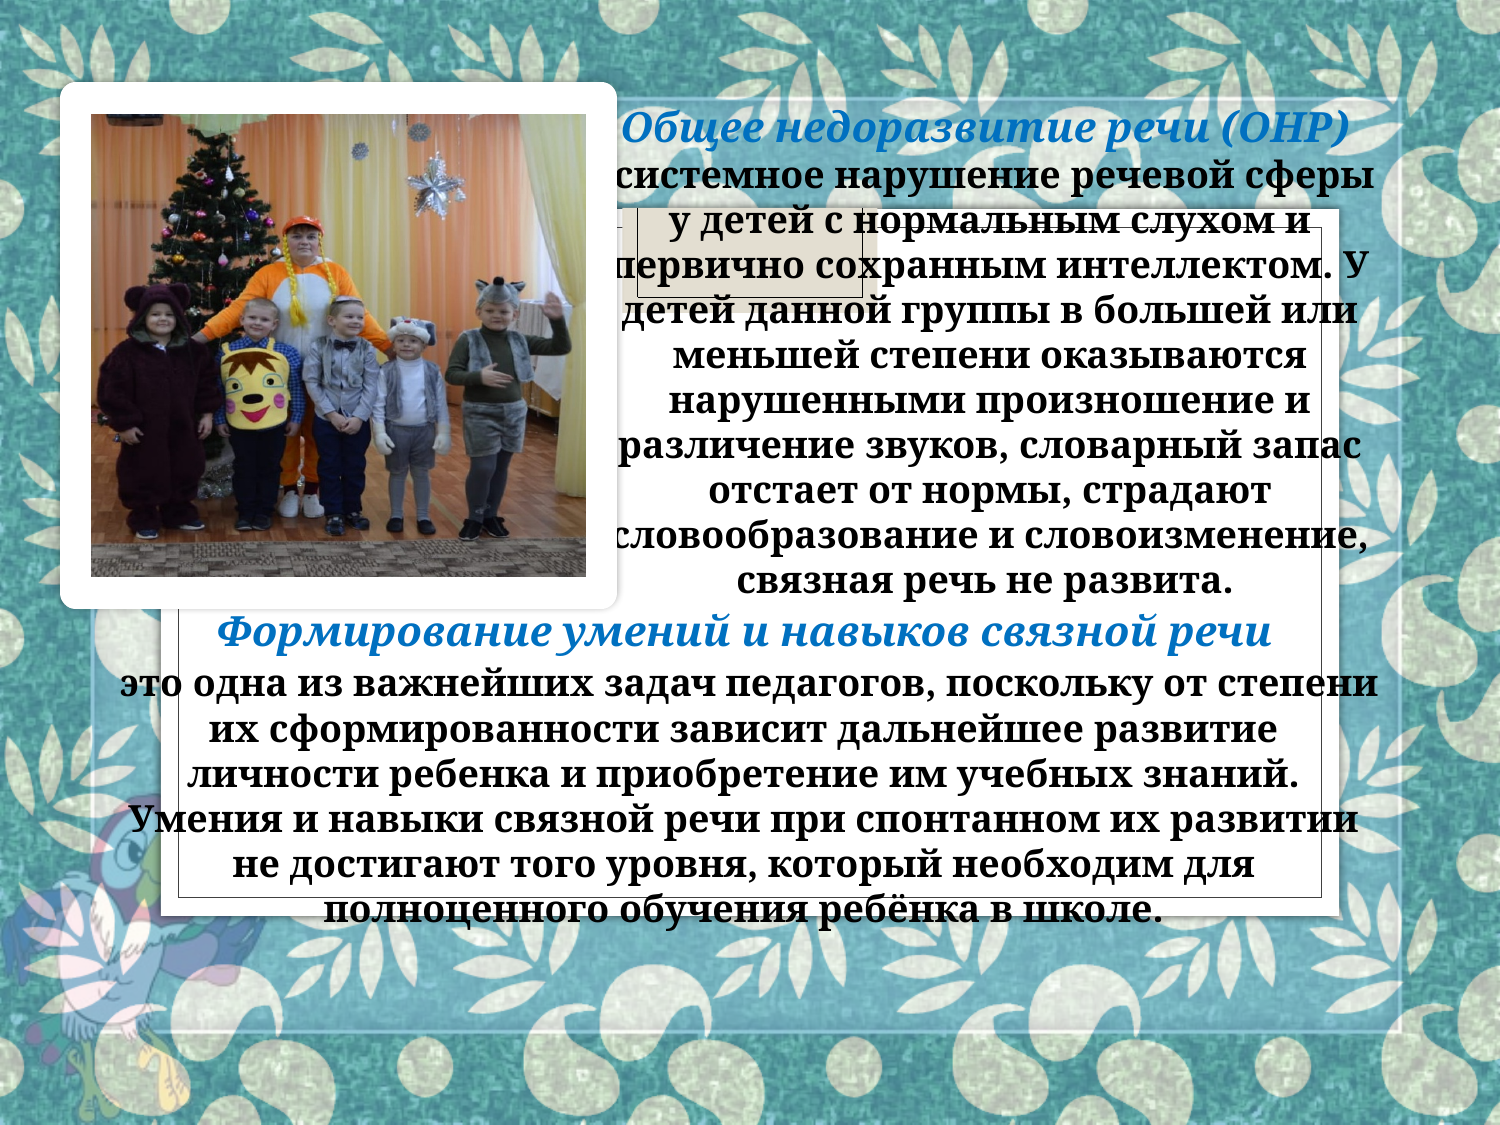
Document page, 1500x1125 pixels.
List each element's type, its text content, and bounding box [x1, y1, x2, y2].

text_box Общее недоразвитие речи (ОНР) системное нарушение речевой сферы у детей с нормальным слухом и первично сохранным интеллектом. У детей данной группы в большей или меньшей степени оказываются нарушенными произношение и различение звуков, словарный запас отстает от нормы, страдают словообразование и словоизменение, связная речь не развита. [621, 93, 1395, 597]
picture [91, 113, 586, 578]
text_box Формирование умений и навыков связной речи это одна из важнейших задач педагогов, поскольку от степени их сформированности зависит дальнейшее развитие личности ребенка и приобретение им учебных знаний. Умения и навыки связной речи при спонтанном их развитии не достигают того уровня, который необходим для полноценного обучения ребёнка в школе. [93, 597, 1395, 938]
subtitle [117, 938, 1395, 1058]
